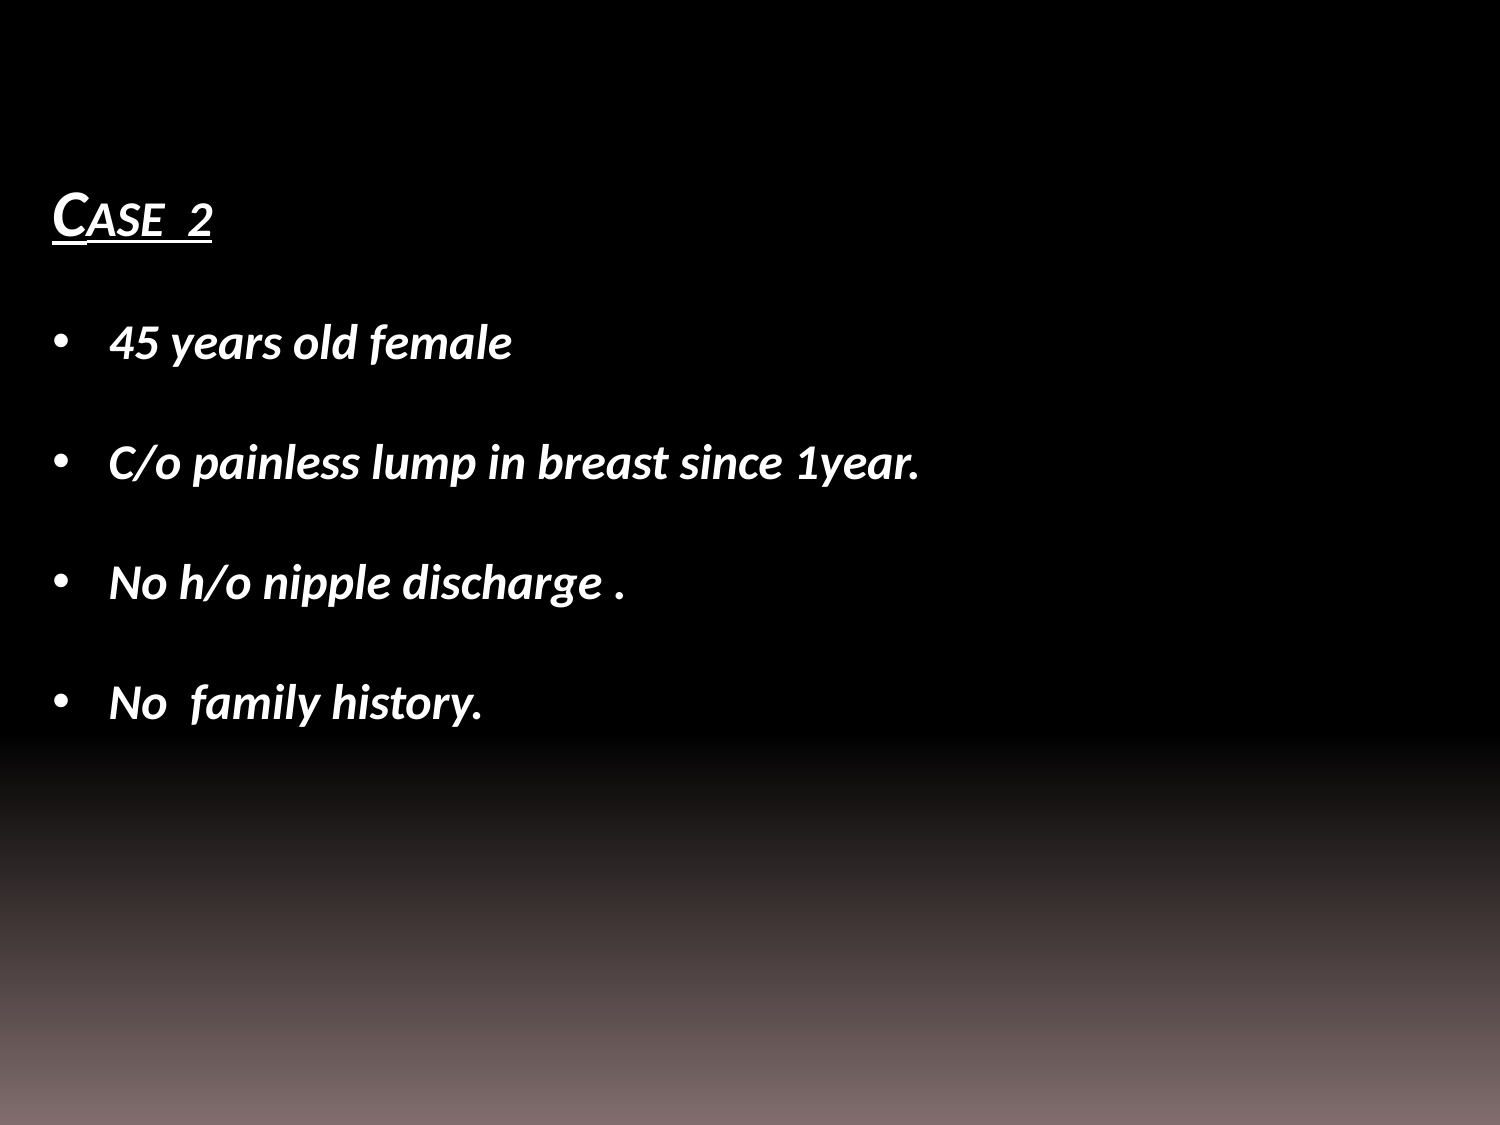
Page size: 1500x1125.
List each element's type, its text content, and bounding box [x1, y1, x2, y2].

text_box CASE 2 45 years old female C/o painless lump in breast since 1year. No h/o nipple discharge . No family history. [37, 162, 1063, 738]
